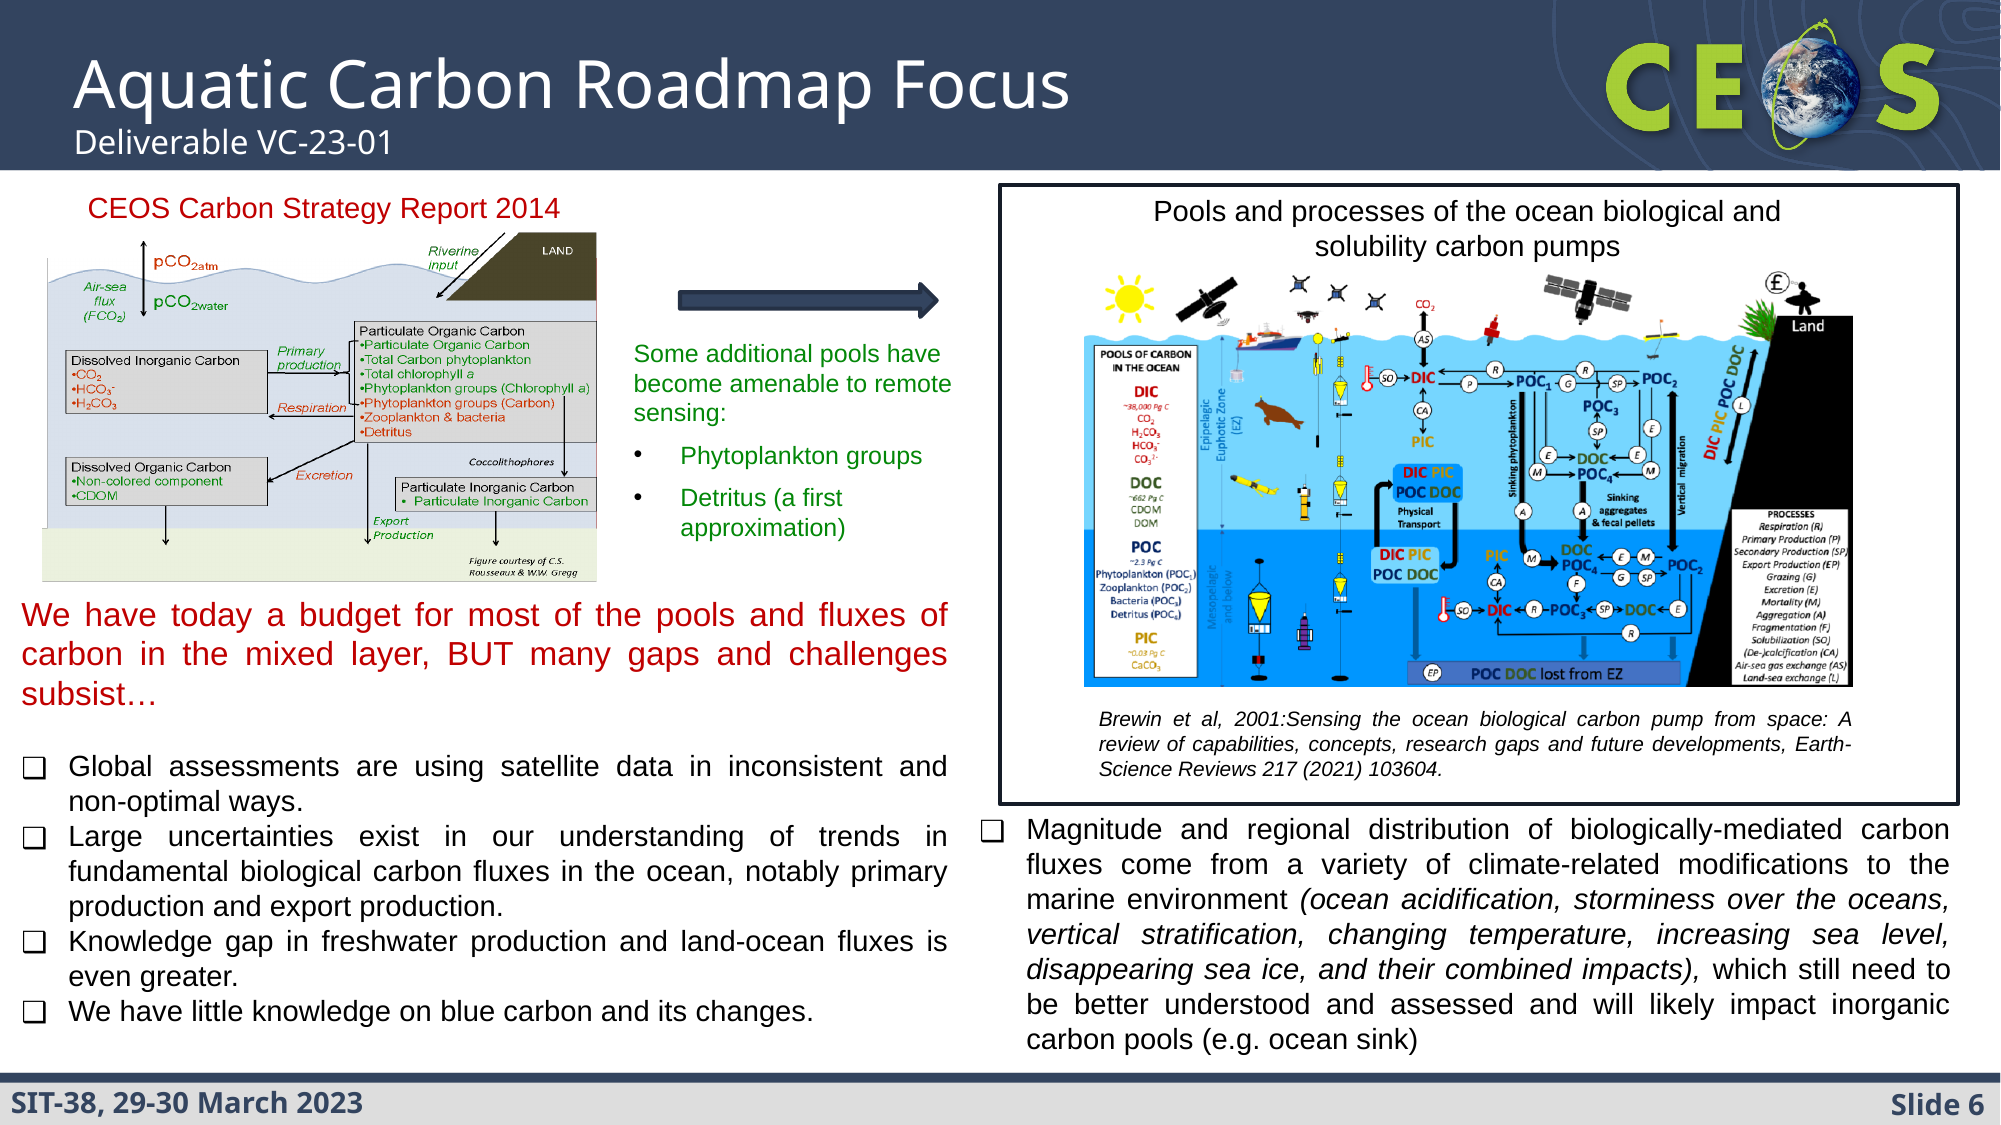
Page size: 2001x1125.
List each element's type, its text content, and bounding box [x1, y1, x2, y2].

picture [41, 232, 610, 584]
picture [1259, 18, 1939, 863]
text_box [1682, 184, 1958, 805]
text_box CEOS Carbon Strategy Report 2014 [72, 182, 579, 231]
text_box [680, 284, 937, 317]
text_box [999, 184, 1254, 805]
text_box We have today a budget for most of the pools and fluxes of carbon in the mixed layer, BUT many gaps and challenges subsist… Global assessments are using satellite data in inconsistent and non-optimal ways. Large uncertainties exist in our understanding of trends in fundamental biological carbon fluxes in the ocean, notably primary production and export production. Knowledge gap in freshwater production and land-ocean fluxes is even greater. We have little knowledge on blue carbon and its changes. [6, 585, 965, 1070]
text_box Some additional pools have become amenable to remote sensing: Phytoplankton groups Detritus (a first approximation) [618, 329, 999, 550]
text_box Aquatic Carbon Roadmap Focus Deliverable VC-23-01 [58, 33, 1367, 169]
text_box Magnitude and regional distribution of biologically-mediated carbon fluxes come from a variety of climate-related modifications to the marine environment (ocean acidification, storminess over the oceans, vertical stratification, changing temperature, increasing sea level, disappearing sea ice, and their combined impacts), which still need to be better understood and assessed and will likely impact inorganic carbon pools (e.g. ocean sink) [964, 803, 1967, 1063]
